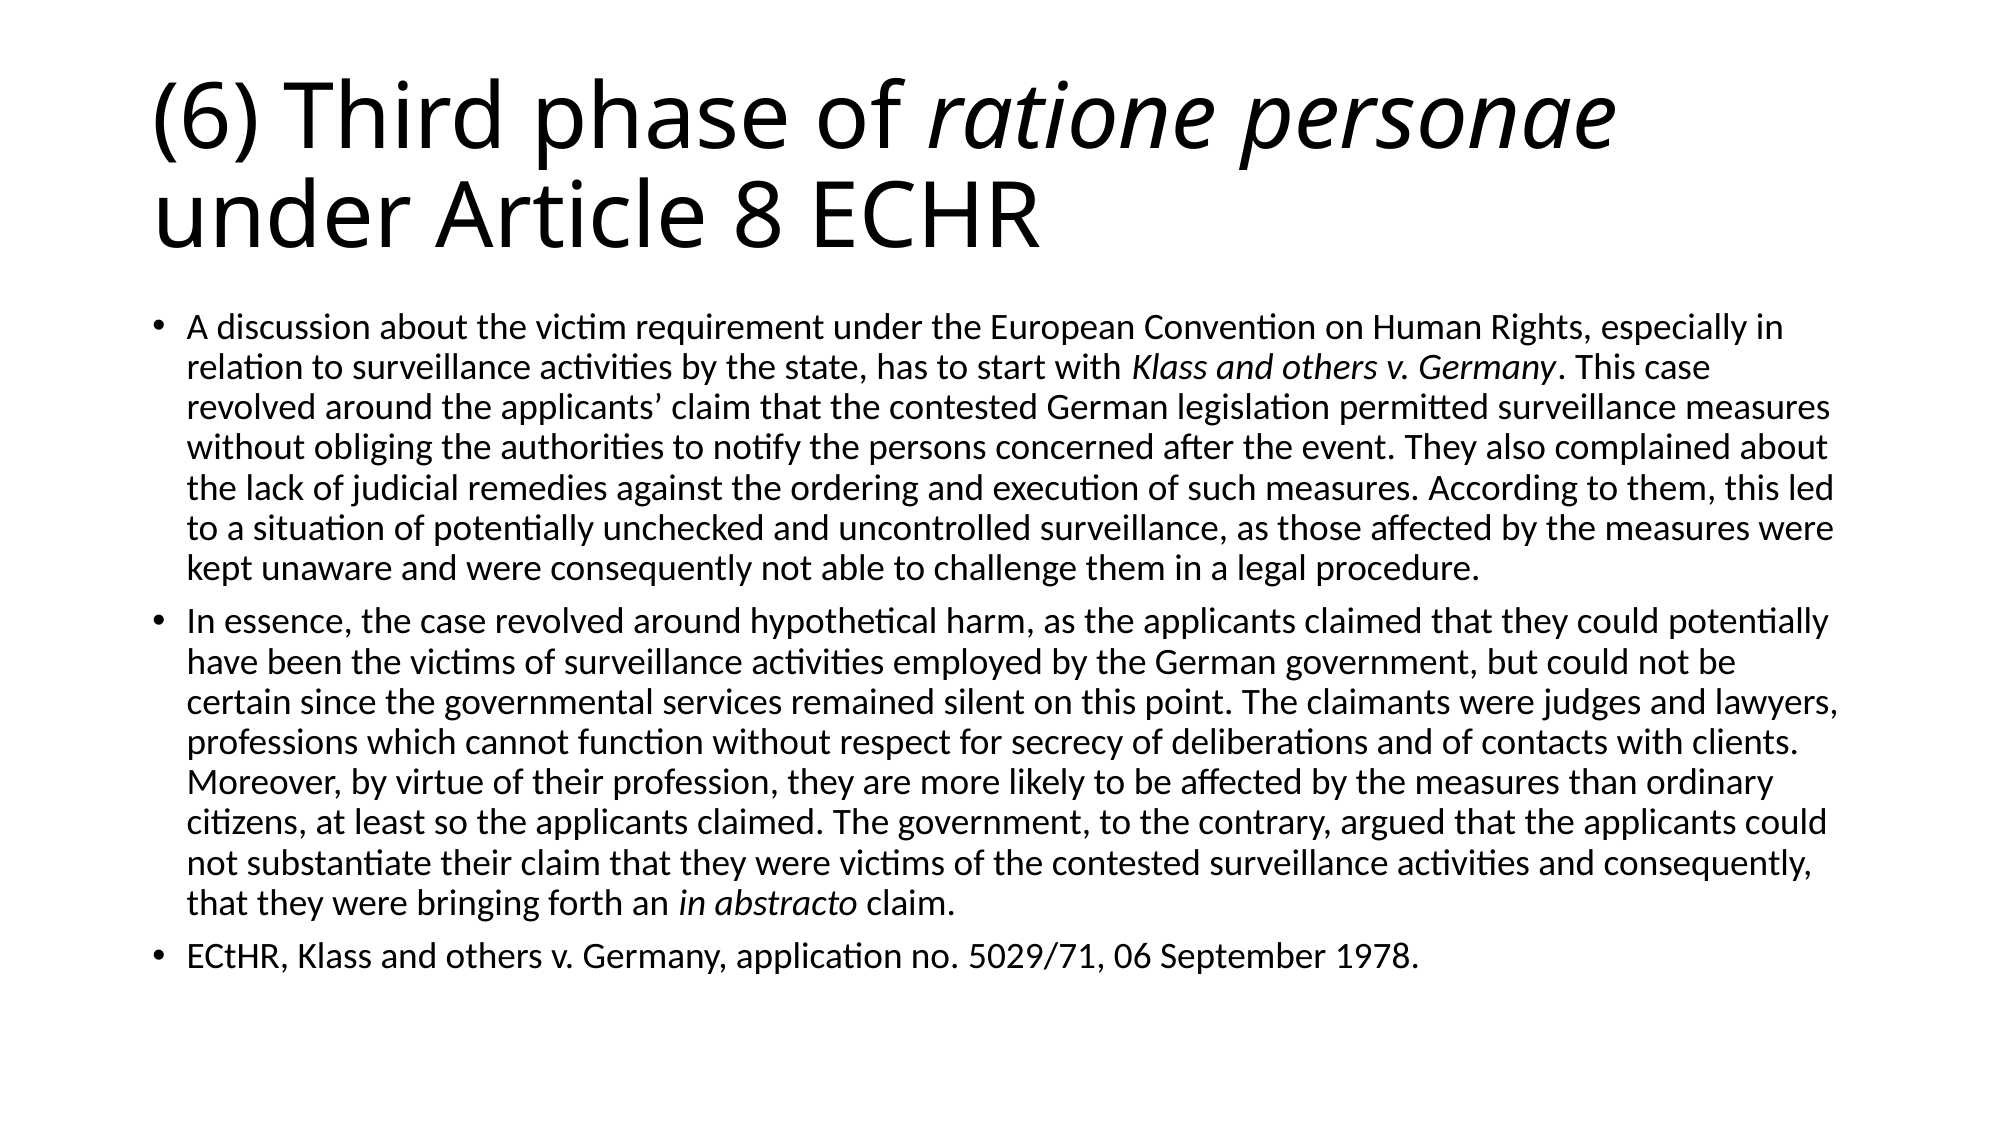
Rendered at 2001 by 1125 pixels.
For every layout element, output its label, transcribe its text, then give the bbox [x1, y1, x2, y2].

title (6) Third phase of ratione personae under Article 8 ECHR [137, 59, 1863, 278]
list A discussion about the victim requirement under the European Convention on Human Rights, especially in relation to surveillance activities by the state, has to start with Klass and others v. Germany. This case revolved around the applicants’ claim that the contested German legislation permitted surveillance measures without obliging the authorities to notify the persons concerned after the event. They also complained about the lack of judicial remedies against the ordering and execution of such measures. According to them, this led to a situation of potentially unchecked and uncontrolled surveillance, as those affected by the measures were kept unaware and were consequently not able to challenge them in a legal procedure. In essence, the case revolved around hypothetical harm, as the applicants claimed that they could potentially have been the victims of surveillance activities employed by the German government, but could not be certain since the governmental services remained silent on this point. The claimants were judges and lawyers, professions which cannot function without respect for secrecy of deliberations and of contacts with clients. Moreover, by virtue of their profession, they are more likely to be affected by the measures than ordinary citizens, at least so the applicants claimed. The government, to the contrary, argued that the applicants could not substantiate their claim that they were victims of the contested surveillance activities and consequently, that they were bringing forth an in abstracto claim. ECtHR, Klass and others v. Germany, application no. 5029/71, 06 September 1978. [137, 299, 1863, 1014]
